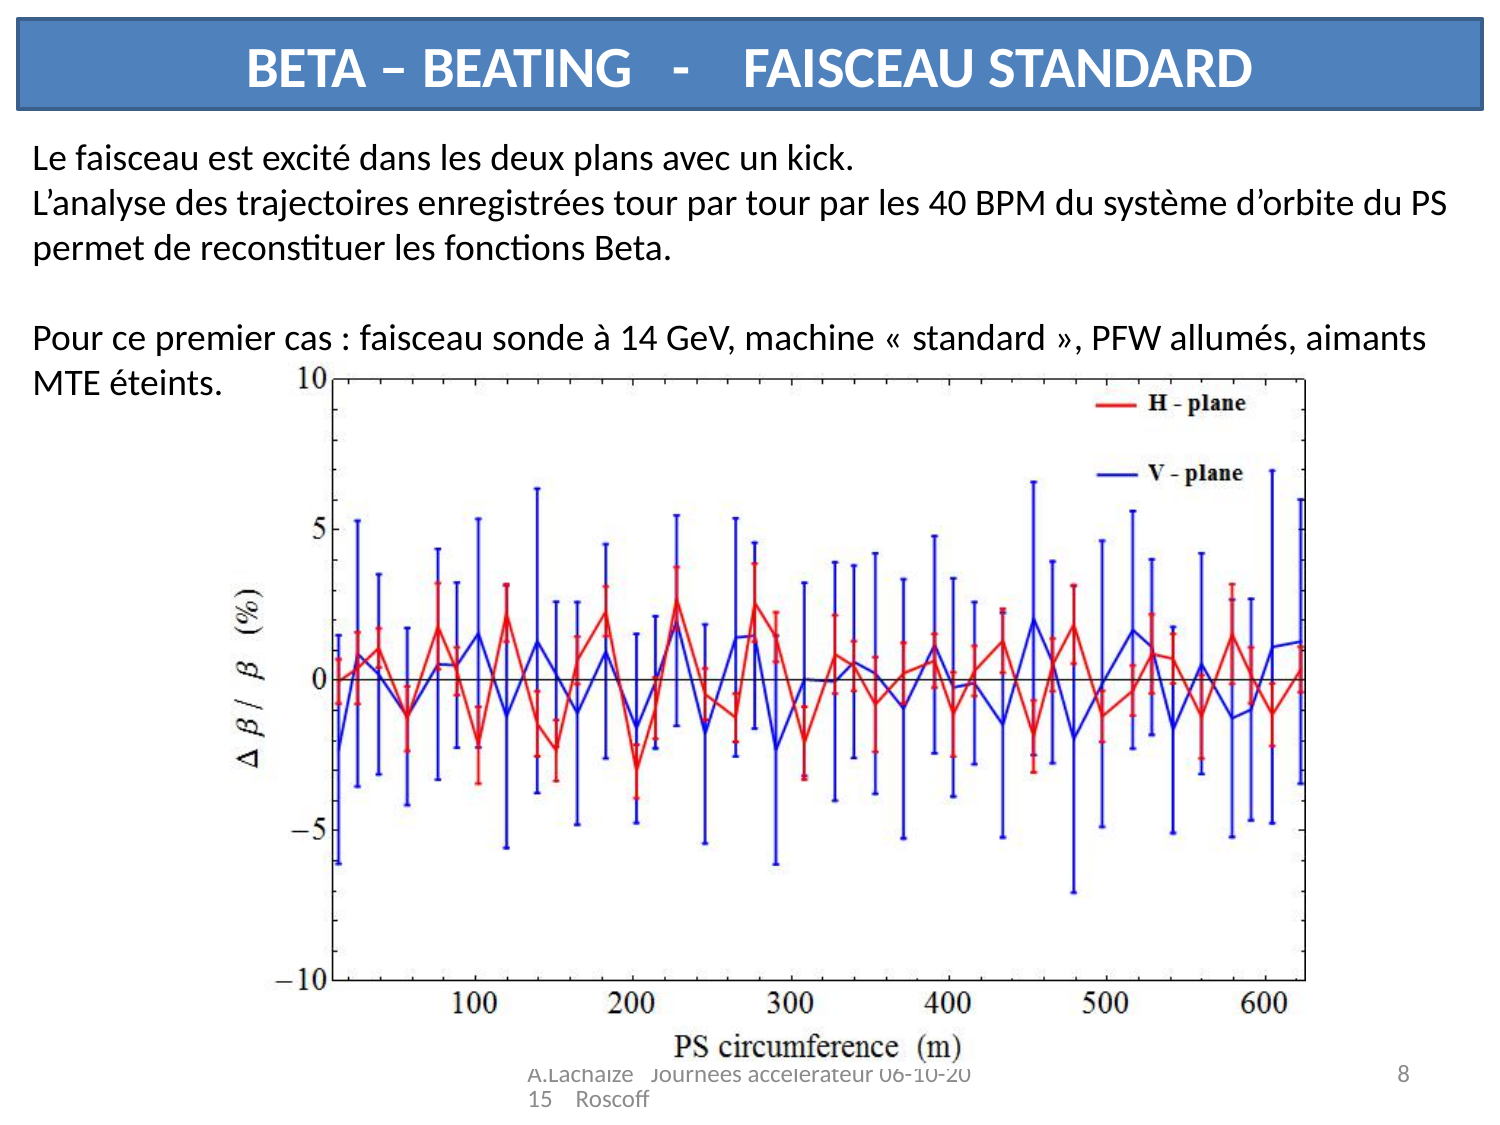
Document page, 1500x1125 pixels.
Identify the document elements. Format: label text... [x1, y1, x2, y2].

text_box Le faisceau est excité dans les deux plans avec un kick. L’analyse des trajectoires enregistrées tour par tour par les 40 BPM du système d’orbite du PS permet de reconstituer les fonctions Beta. Pour ce premier cas : faisceau sonde à 14 GeV, machine « standard », PFW allumés, aimants MTE éteints. [17, 125, 1483, 411]
footer A.Lachaize Journées accélérateur 06-10-2015 Roscoff [512, 1076, 988, 1103]
slide_number 8 [1074, 1042, 1425, 1103]
text_box BETA – BEATING - FAISCEAU STANDARD [16, 17, 1484, 111]
picture [229, 361, 1306, 1069]
